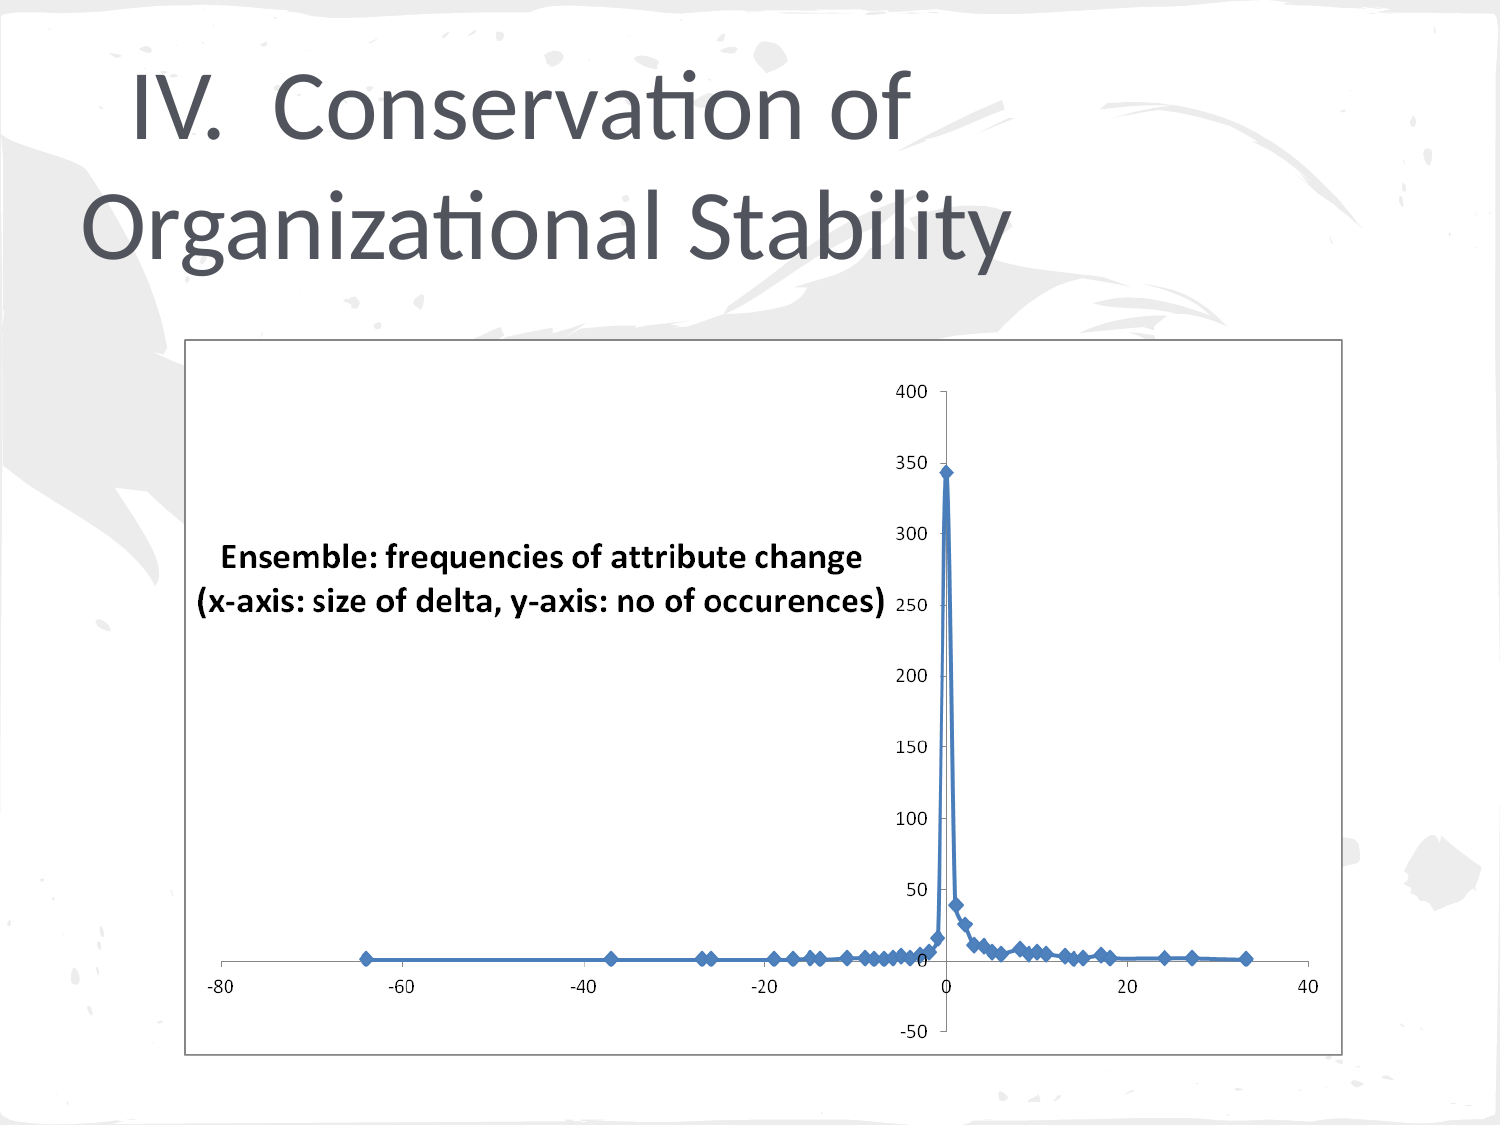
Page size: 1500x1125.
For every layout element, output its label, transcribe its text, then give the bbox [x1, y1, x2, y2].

title IV. Conservation of Organizational Stability [64, 66, 1415, 295]
picture [182, 337, 1343, 1056]
